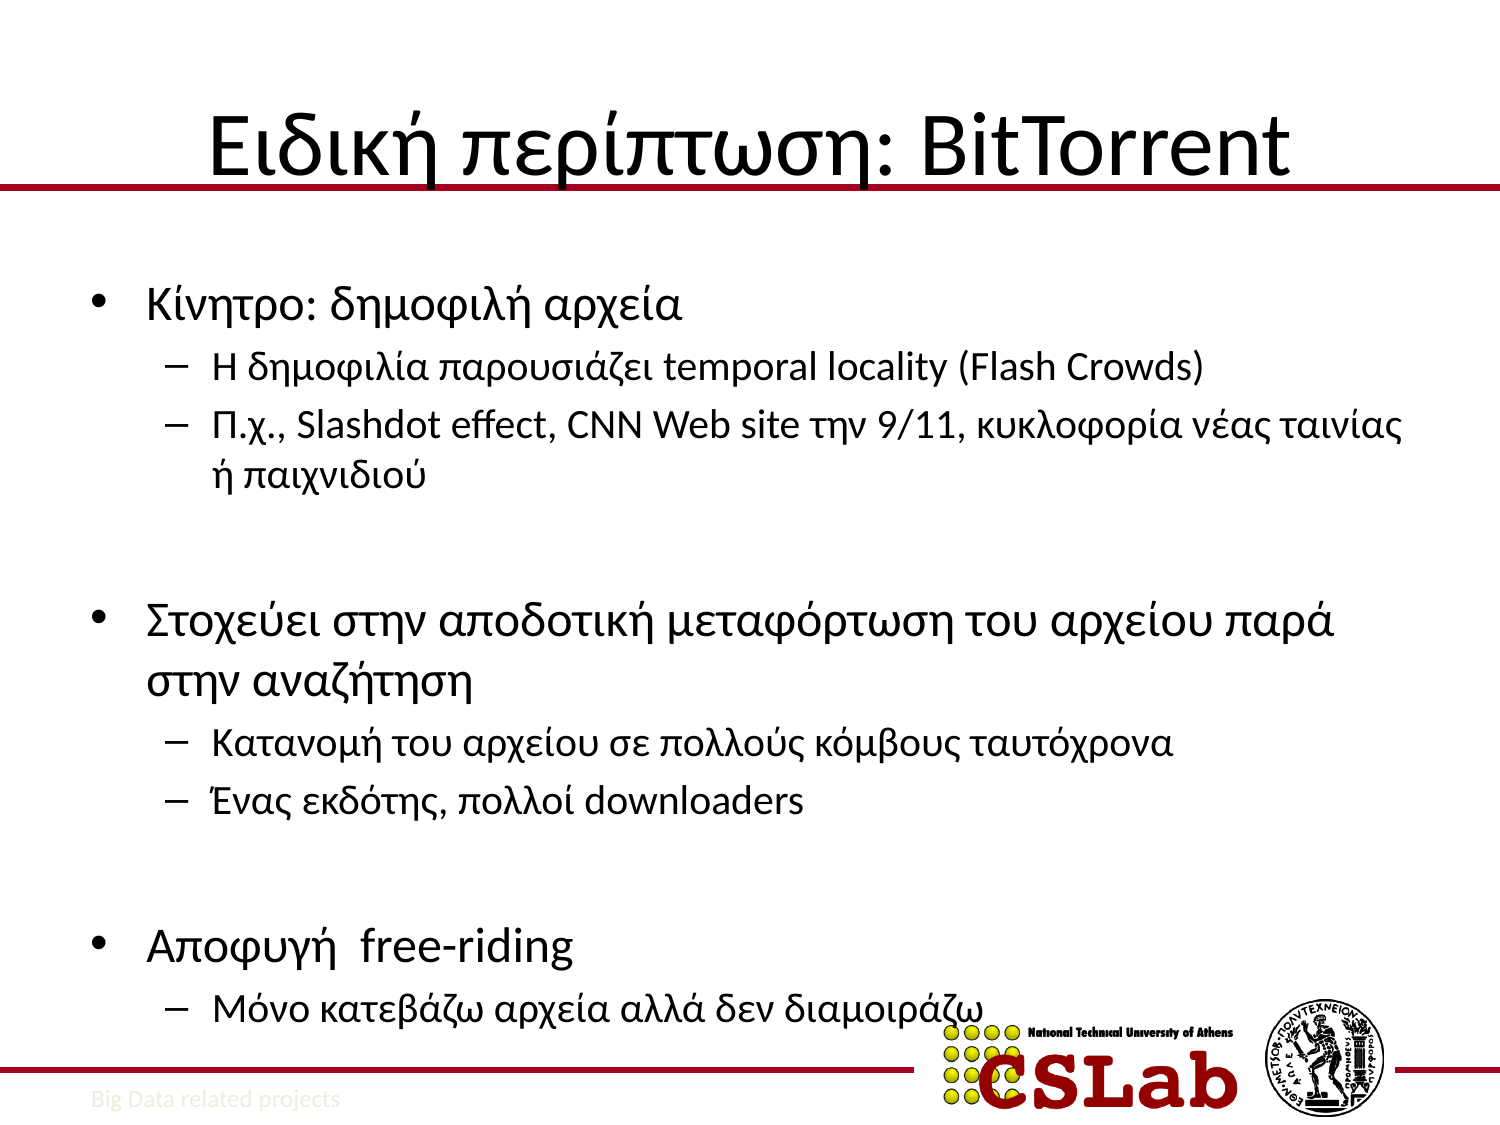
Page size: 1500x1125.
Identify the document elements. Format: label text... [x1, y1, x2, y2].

list Κίνητρο: δημοφιλή αρχεία Η δημοφιλία παρουσιάζει temporal locality (Flash Crowds) Π.χ., Slashdot effect, CNN Web site την 9/11, κυκλοφορία νέας ταινίας ή παιχνιδιού Στοχεύει στην αποδοτική μεταφόρτωση του αρχείου παρά στην αναζήτηση Κατανομή του αρχείου σε πολλούς κόμβους ταυτόχρονα Ένας εκδότης, πολλοί downloaders Αποφυγή free-riding Μόνο κατεβάζω αρχεία αλλά δεν διαμοιράζω [74, 262, 1426, 1006]
picture [937, 1022, 1243, 1118]
title Ειδική περίπτωση: BitTorrent [74, 44, 1426, 233]
picture [1265, 1006, 1384, 1117]
